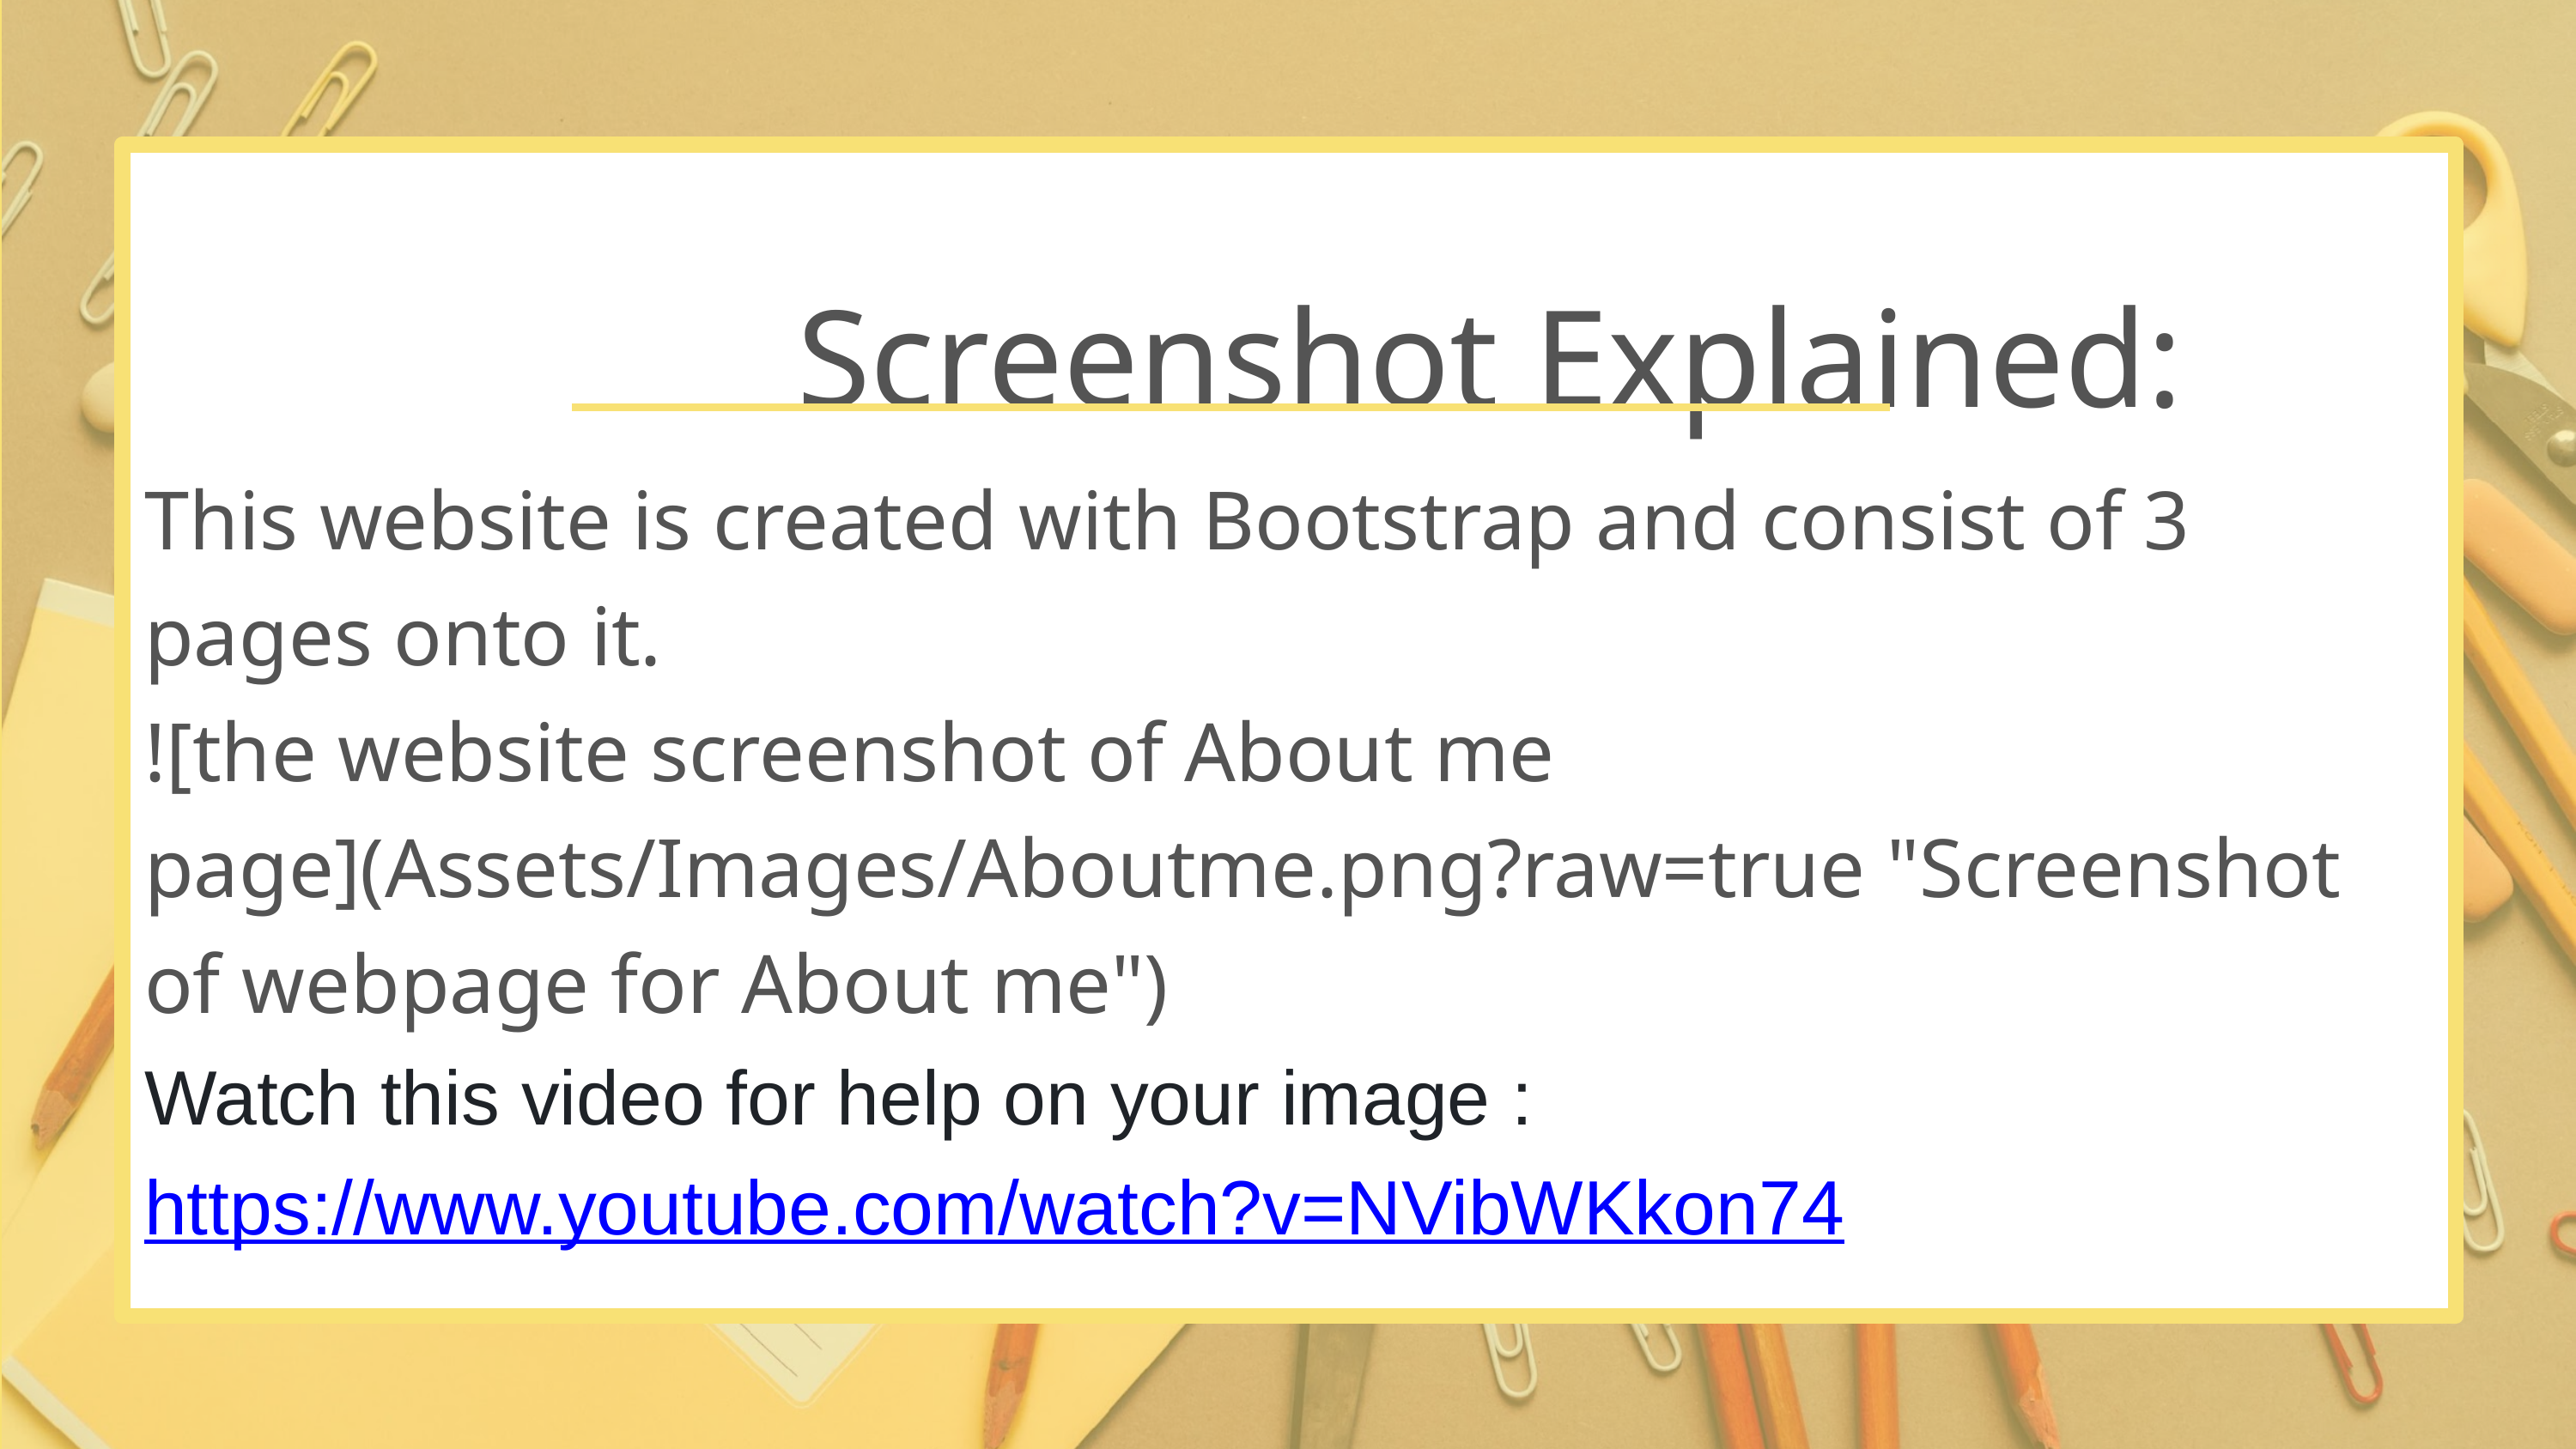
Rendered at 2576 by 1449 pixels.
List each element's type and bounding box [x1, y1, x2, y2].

text_box [122, 144, 2457, 1317]
picture [2, 0, 2576, 1449]
